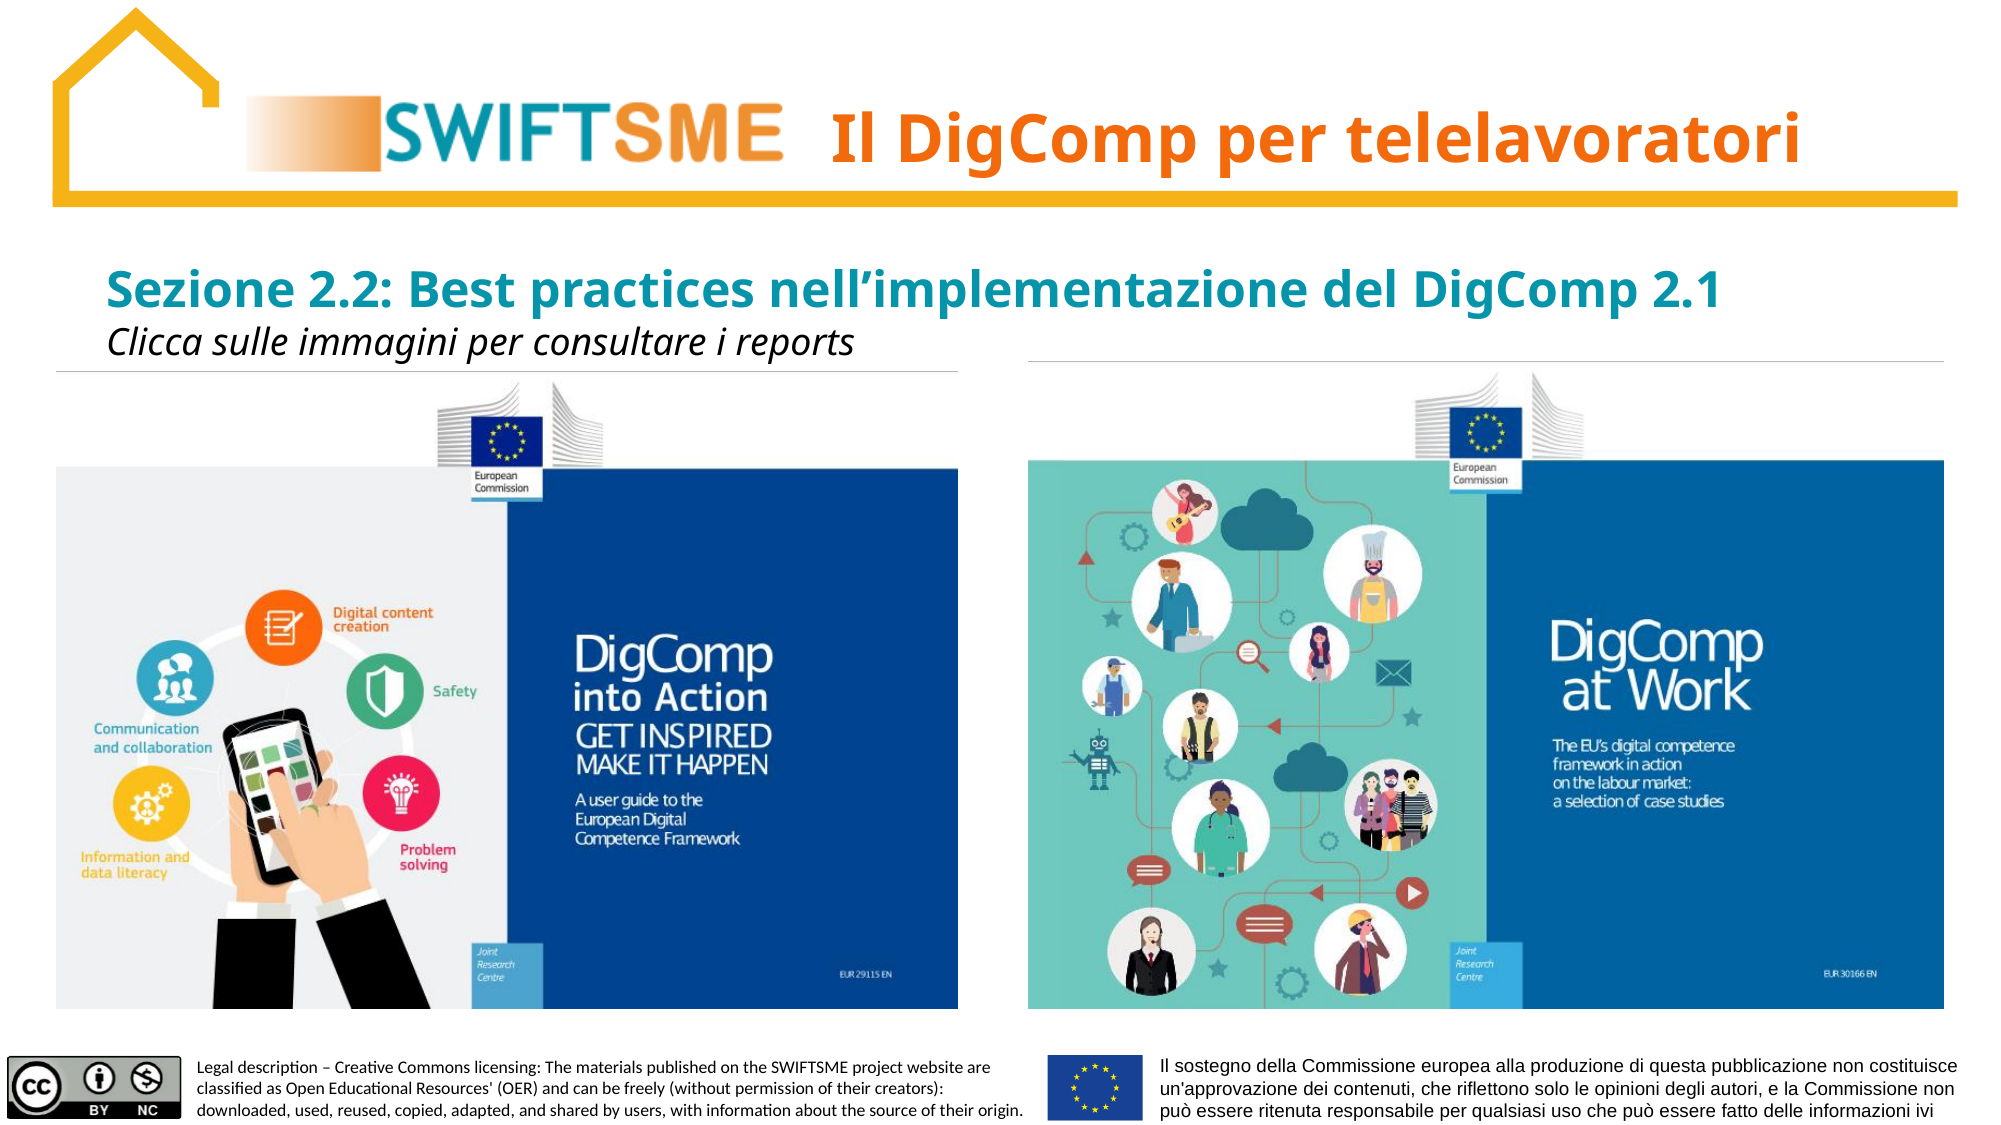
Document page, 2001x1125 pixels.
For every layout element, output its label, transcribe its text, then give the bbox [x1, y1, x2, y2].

text_box Legal description – Creative Commons licensing: The materials published on the SWIFTSME project website are classified as Open Educational Resources' (OER) and can be freely (without permission of their creators): downloaded, used, reused, copied, adapted, and shared by users, with information about the source of their origin. [181, 1048, 1048, 1125]
picture [231, 80, 799, 187]
text_box Il DigComp per telelavoratori [817, 88, 2000, 183]
text_box Sezione 2.2: Best practices nell’implementazione del DigComp 2.1 Clicca sulle immagini per consultare i reports [91, 250, 1909, 371]
picture [1028, 361, 1944, 1009]
picture [1047, 1055, 1148, 1121]
text_box Il sostegno della Commissione europea alla produzione di questa pubblicazione non costituisce un'approvazione dei contenuti, che riflettono solo le opinioni degli autori, e la Commissione non può essere ritenuta responsabile per qualsiasi uso che può essere fatto delle informazioni ivi presenti. [1144, 1046, 2000, 1125]
picture [6, 1055, 182, 1119]
picture [56, 371, 958, 1009]
